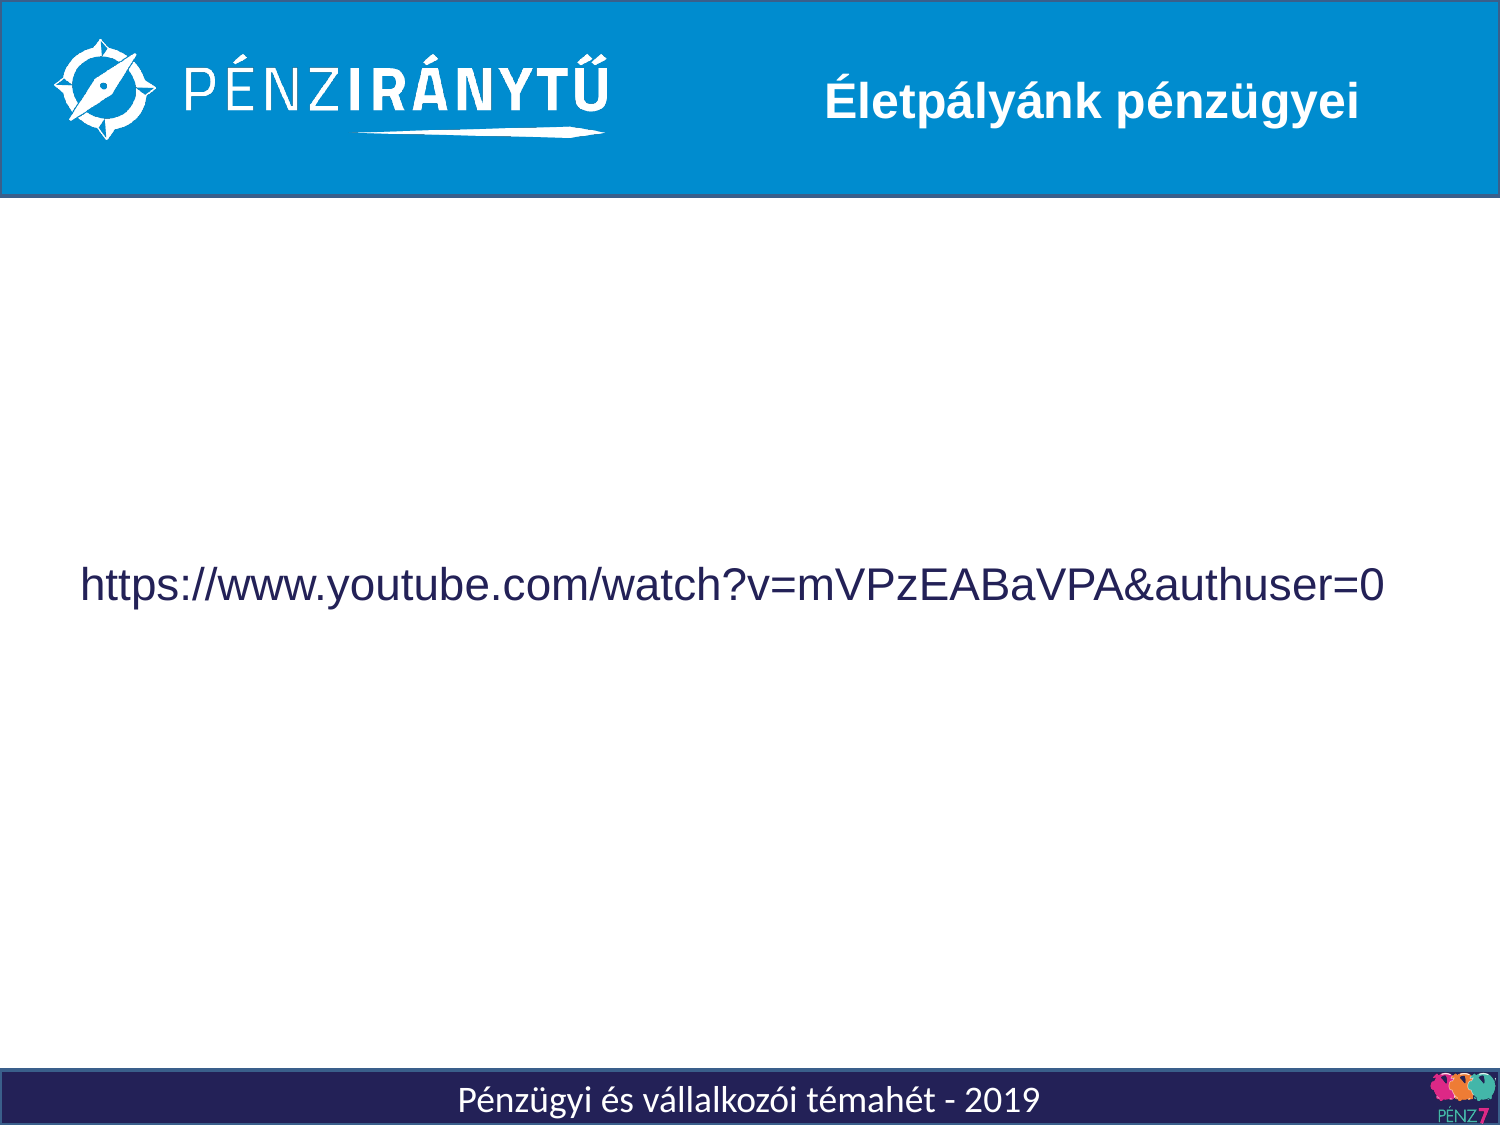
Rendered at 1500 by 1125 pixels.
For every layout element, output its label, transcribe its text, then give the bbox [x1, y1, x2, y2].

picture [501, 69, 531, 110]
picture [537, 69, 567, 110]
picture [70, 54, 153, 120]
picture [104, 49, 125, 61]
picture [374, 69, 404, 110]
picture [235, 55, 245, 63]
picture [187, 68, 214, 110]
list https://www.youtube.com/watch?v=mVPzEABaVPA&authuser=0 [64, 255, 1437, 998]
picture [57, 86, 76, 109]
picture [1424, 1071, 1500, 1125]
picture [351, 69, 358, 110]
picture [576, 69, 606, 111]
picture [64, 40, 101, 83]
picture [458, 69, 491, 110]
picture [425, 55, 437, 64]
picture [267, 68, 297, 110]
picture [228, 68, 253, 110]
title Életpályánk pénzügyei [702, 0, 1483, 198]
picture [79, 113, 103, 127]
picture [593, 55, 605, 64]
picture [414, 69, 446, 110]
picture [310, 68, 337, 110]
picture [579, 55, 591, 64]
picture [385, 127, 599, 137]
picture [105, 90, 146, 139]
